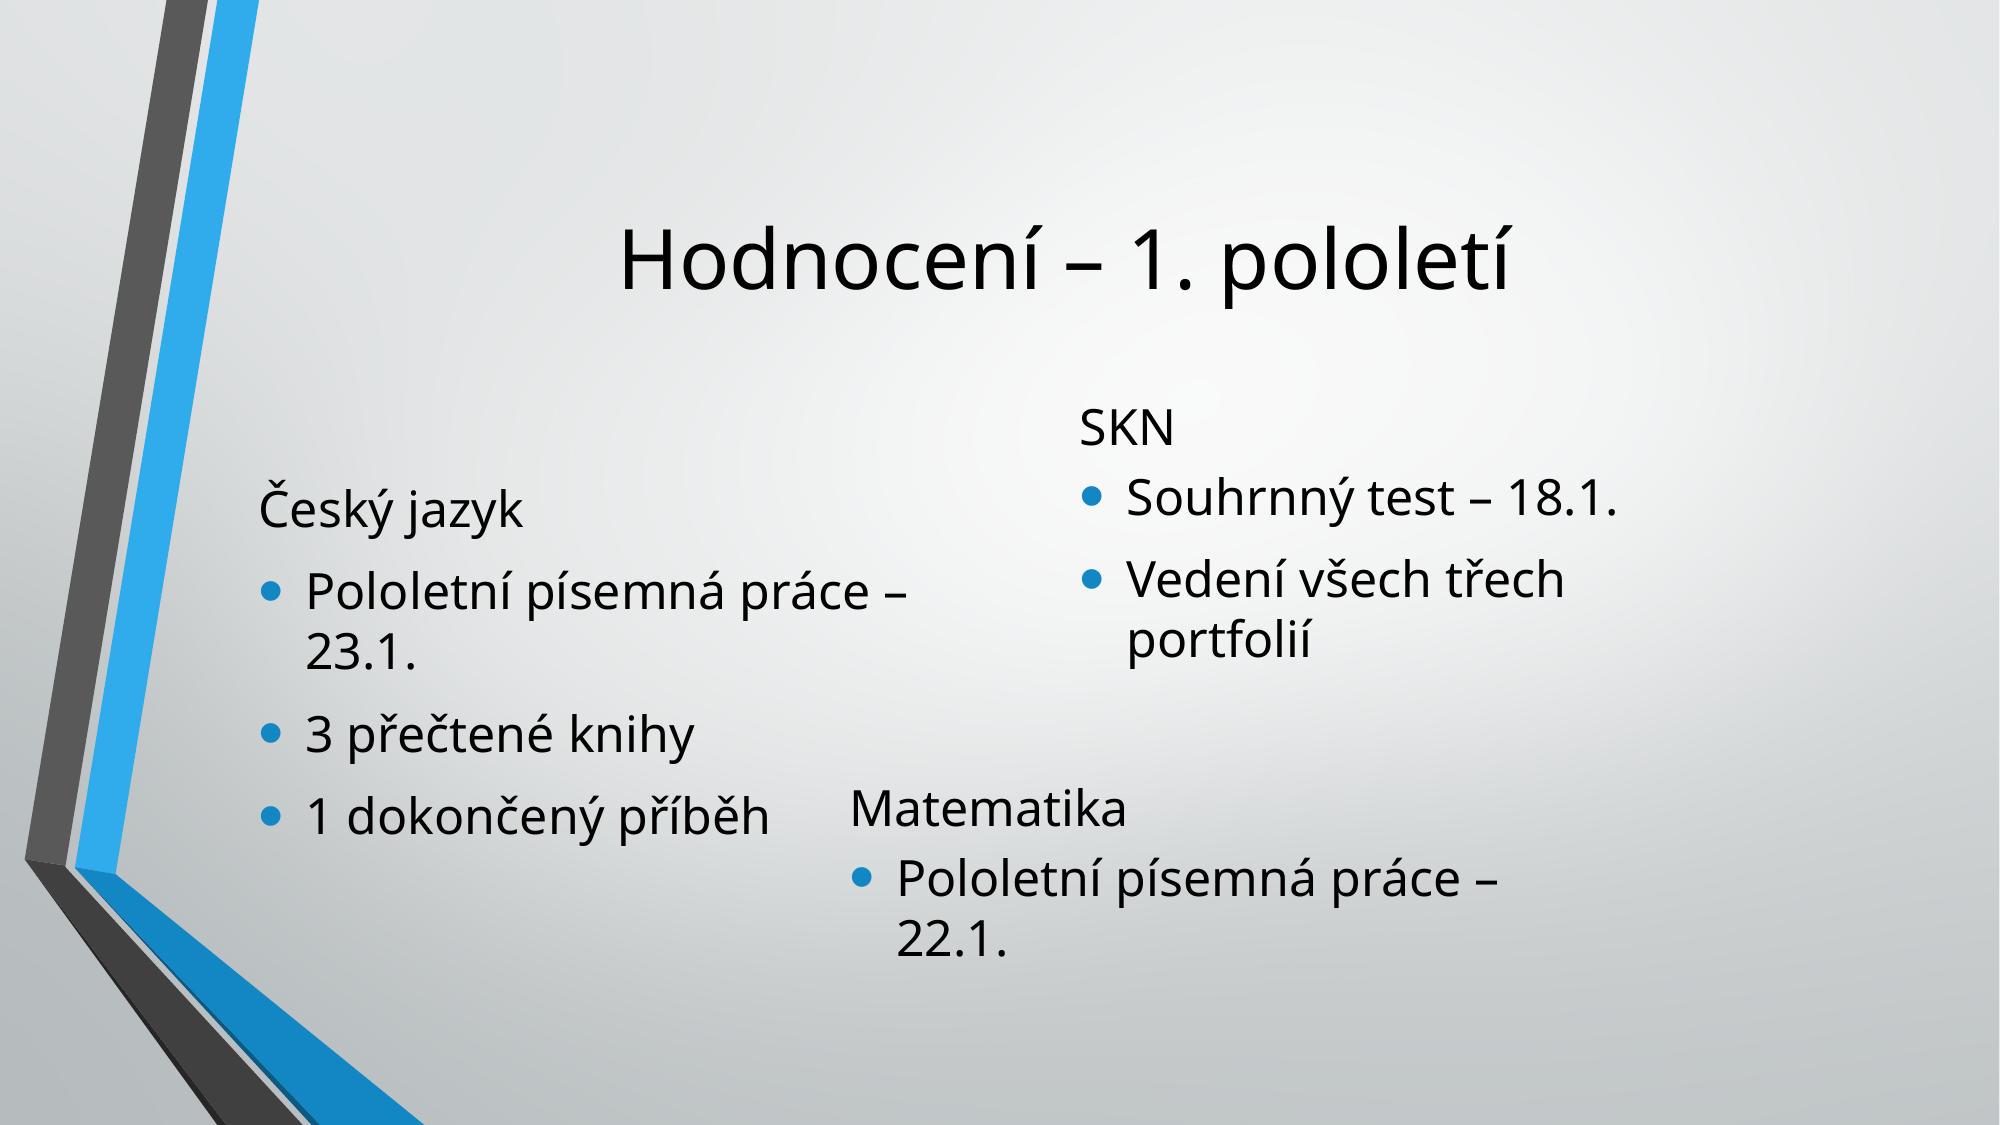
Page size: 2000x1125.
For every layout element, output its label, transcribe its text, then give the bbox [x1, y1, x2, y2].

list Český jazyk Pololetní písemná práce – 23.1. 3 přečtené knihy 1 dokončený příběh [243, 437, 1047, 950]
text_box SKN Souhrnný test – 18.1. Vedení všech třech portfolií [1064, 388, 1763, 808]
text_box Matematika Pololetní písemná práce – 22.1. [834, 768, 1583, 1039]
title Hodnocení – 1. pololetí [243, 112, 1887, 400]
